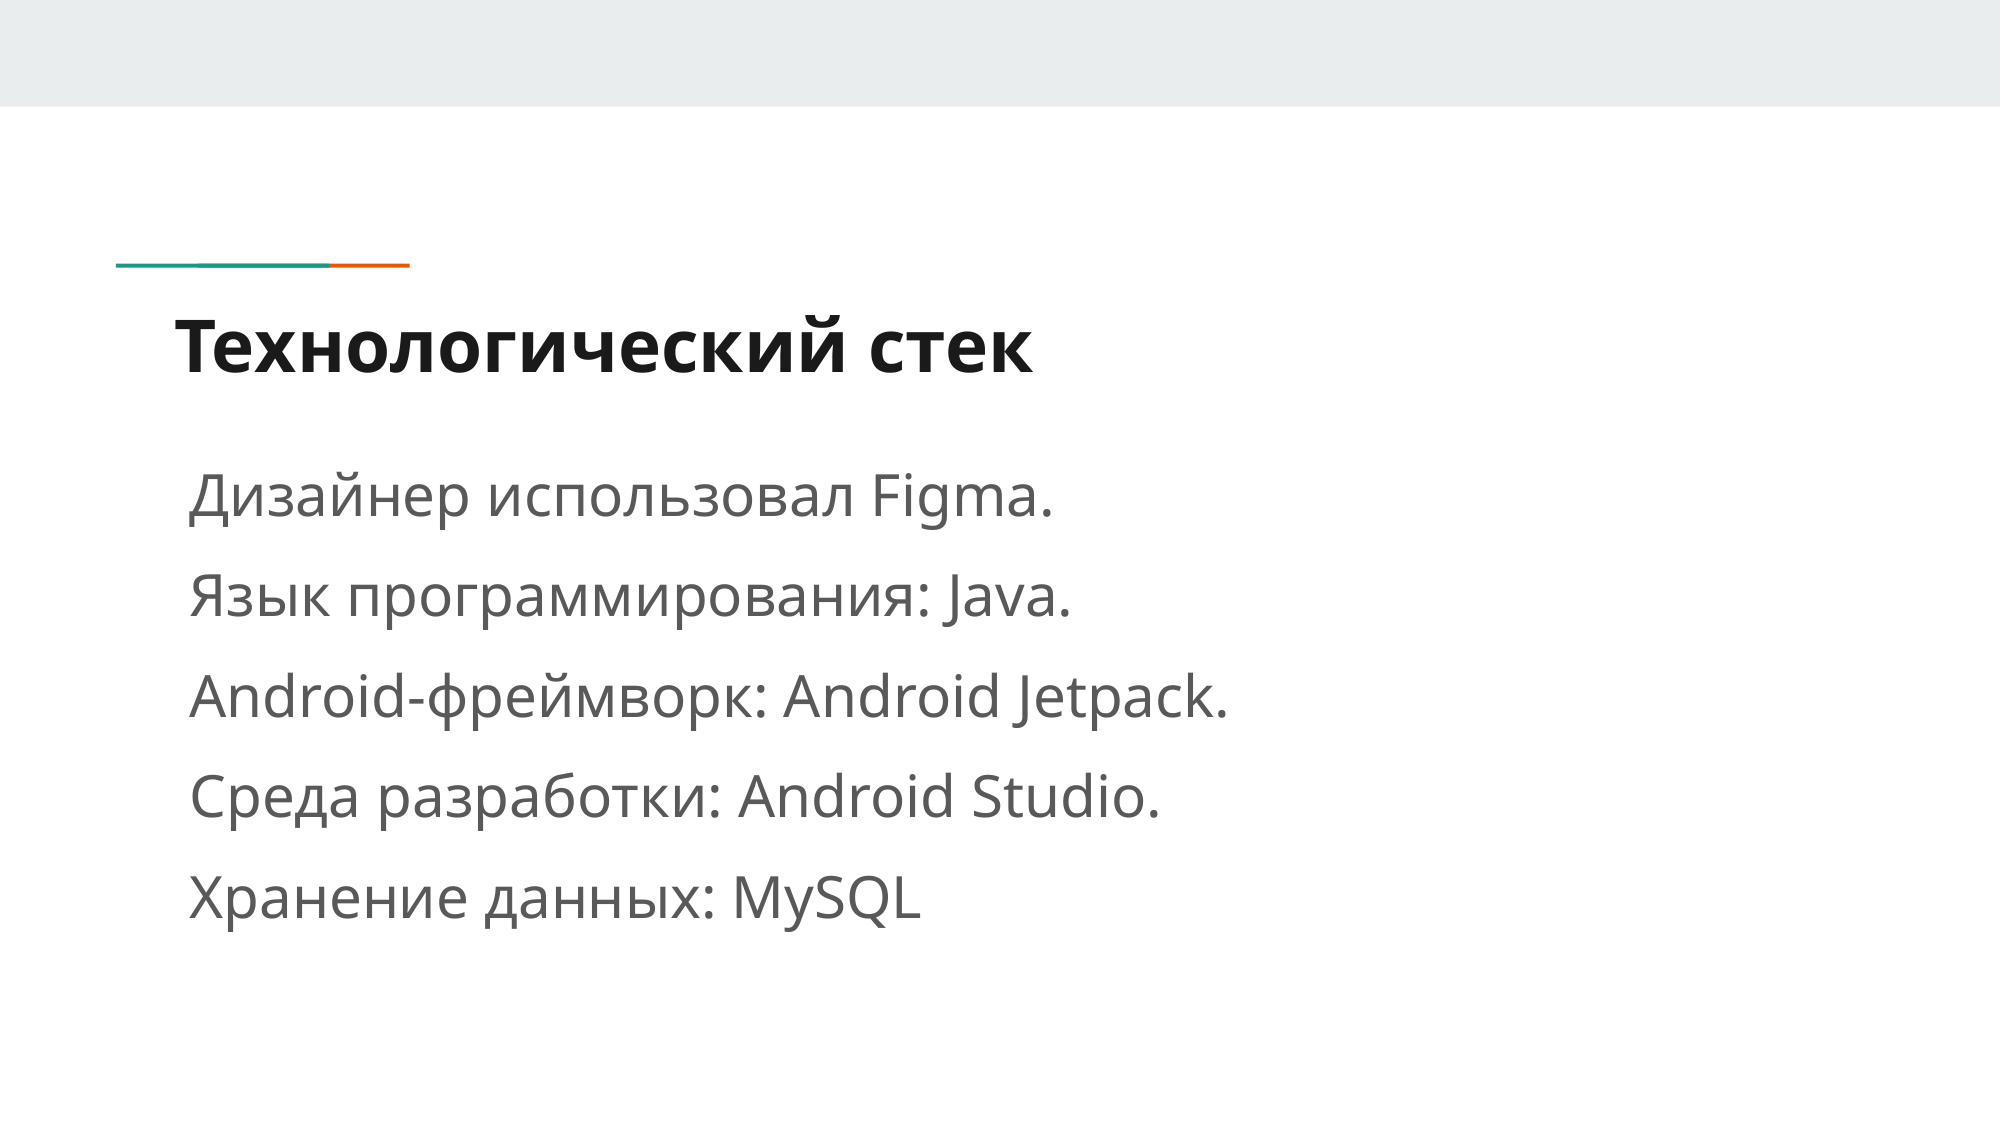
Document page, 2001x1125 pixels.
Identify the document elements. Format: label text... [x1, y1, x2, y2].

list Дизайнер использовал Figma. Язык программирования: Java. Android-фреймворк: Android Jetpack. Среда разработки: Android Studio. Хранение данных: MySQL [159, 454, 1842, 950]
title Технологический стек [159, 288, 1842, 406]
